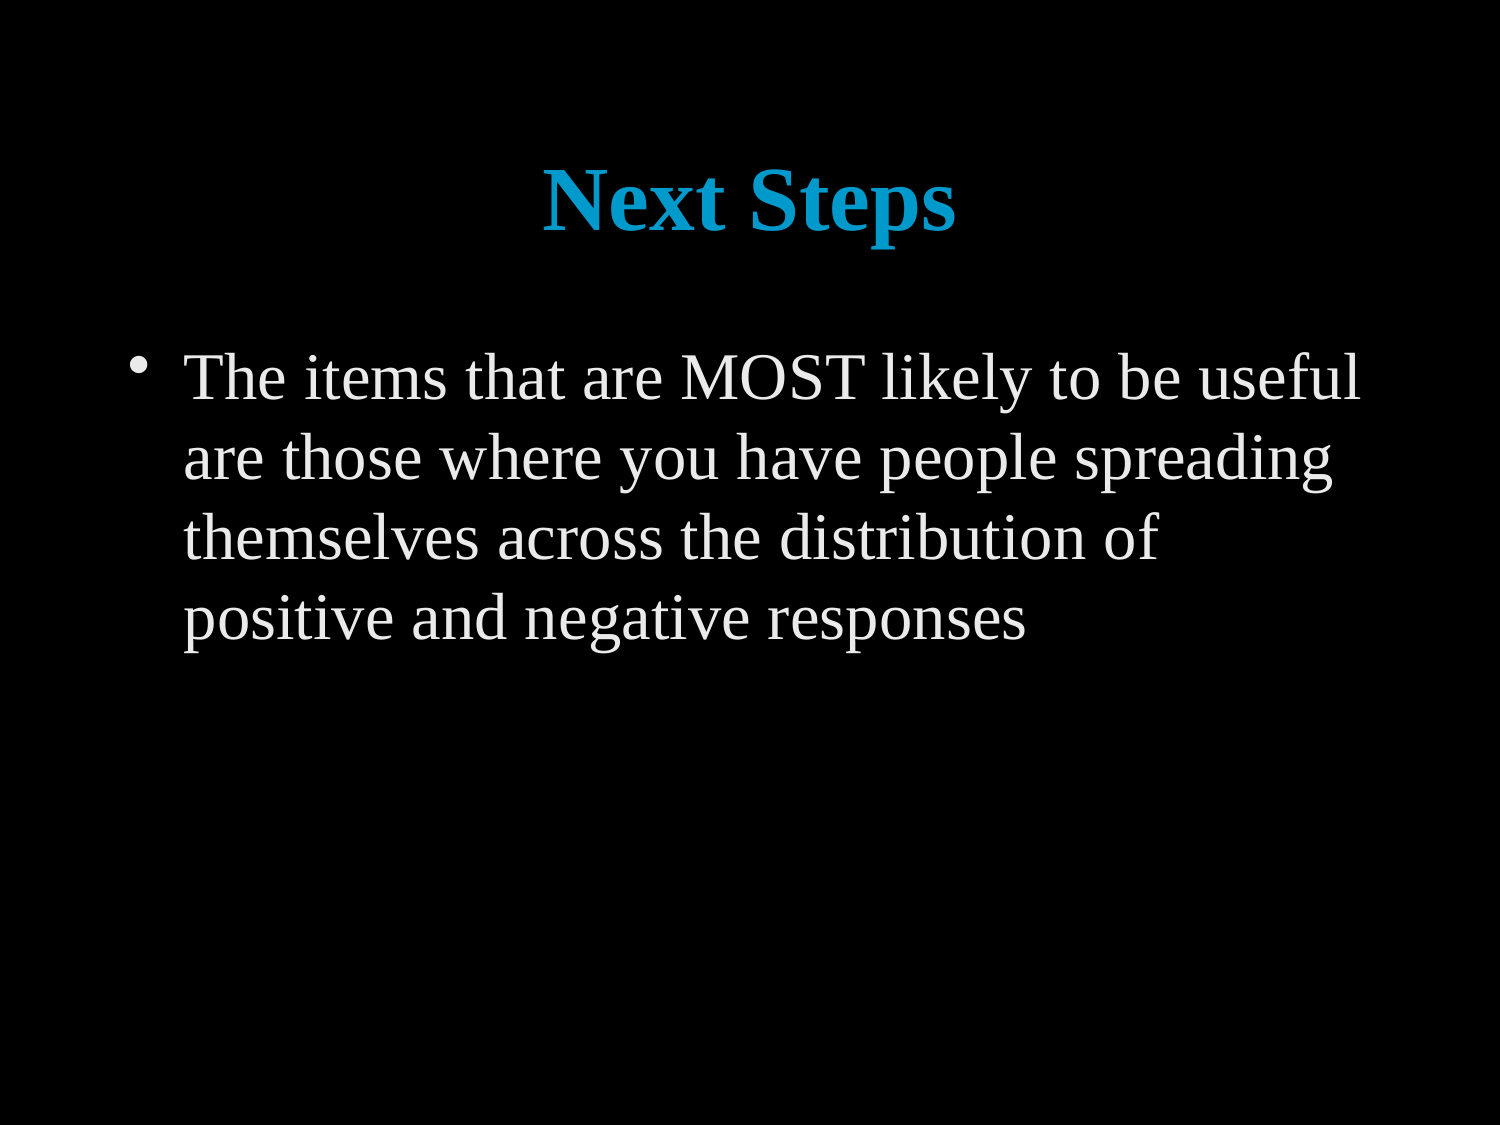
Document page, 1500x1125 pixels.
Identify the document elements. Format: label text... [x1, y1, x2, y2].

list The items that are MOST likely to be useful are those where you have people spreading themselves across the distribution of positive and negative responses [112, 324, 1388, 1001]
title Next Steps [112, 99, 1388, 288]
